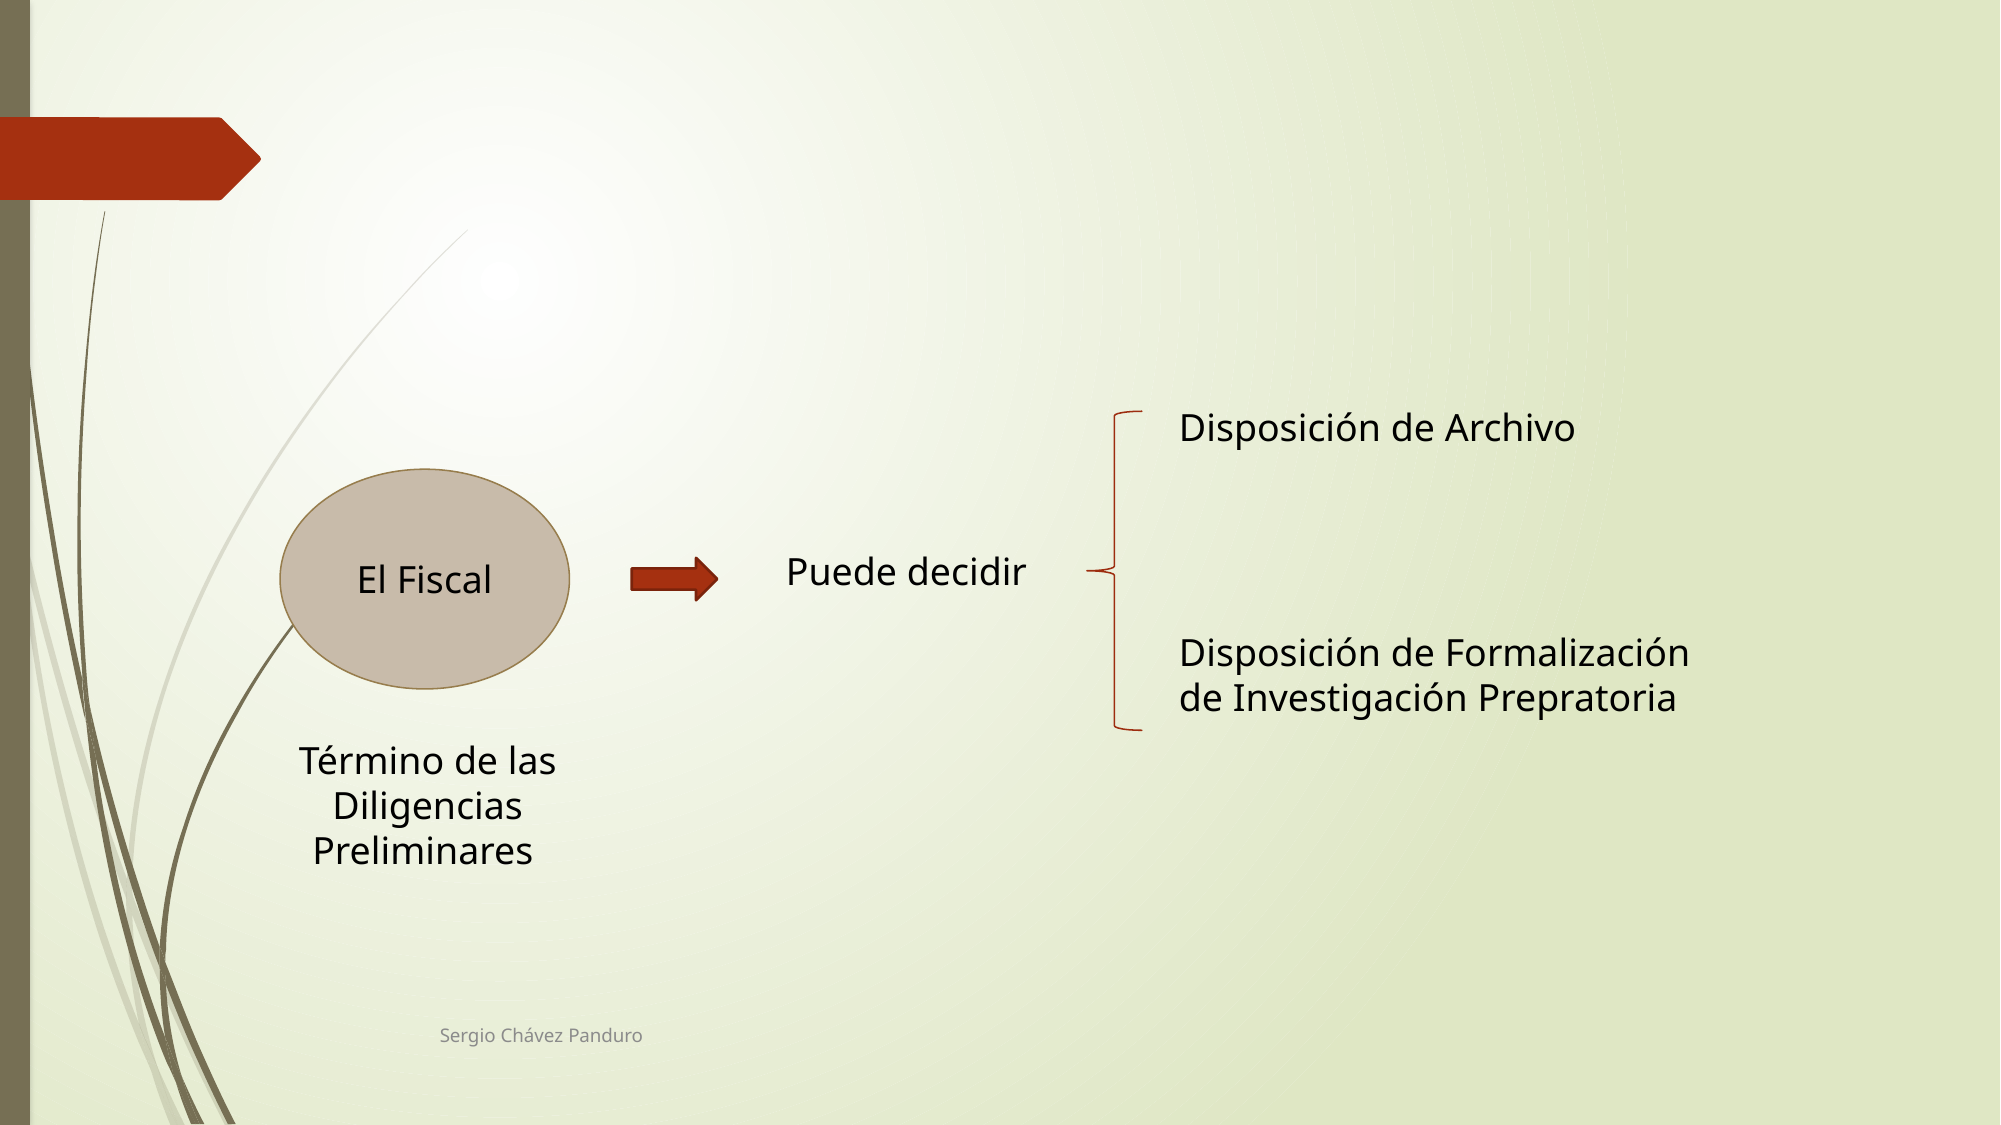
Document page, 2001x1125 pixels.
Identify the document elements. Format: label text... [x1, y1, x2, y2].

text_box El Fiscal [279, 468, 571, 690]
text_box [630, 556, 719, 602]
text_box Disposición de Archivo Disposición de Formalización de Investigación Prepratoria [1164, 396, 1756, 726]
text_box Puede decidir [771, 540, 1065, 601]
text_box [1086, 410, 1143, 732]
text_box Término de las Diligencias Preliminares [245, 729, 611, 879]
footer Sergio Chávez Panduro [424, 1006, 1675, 1067]
